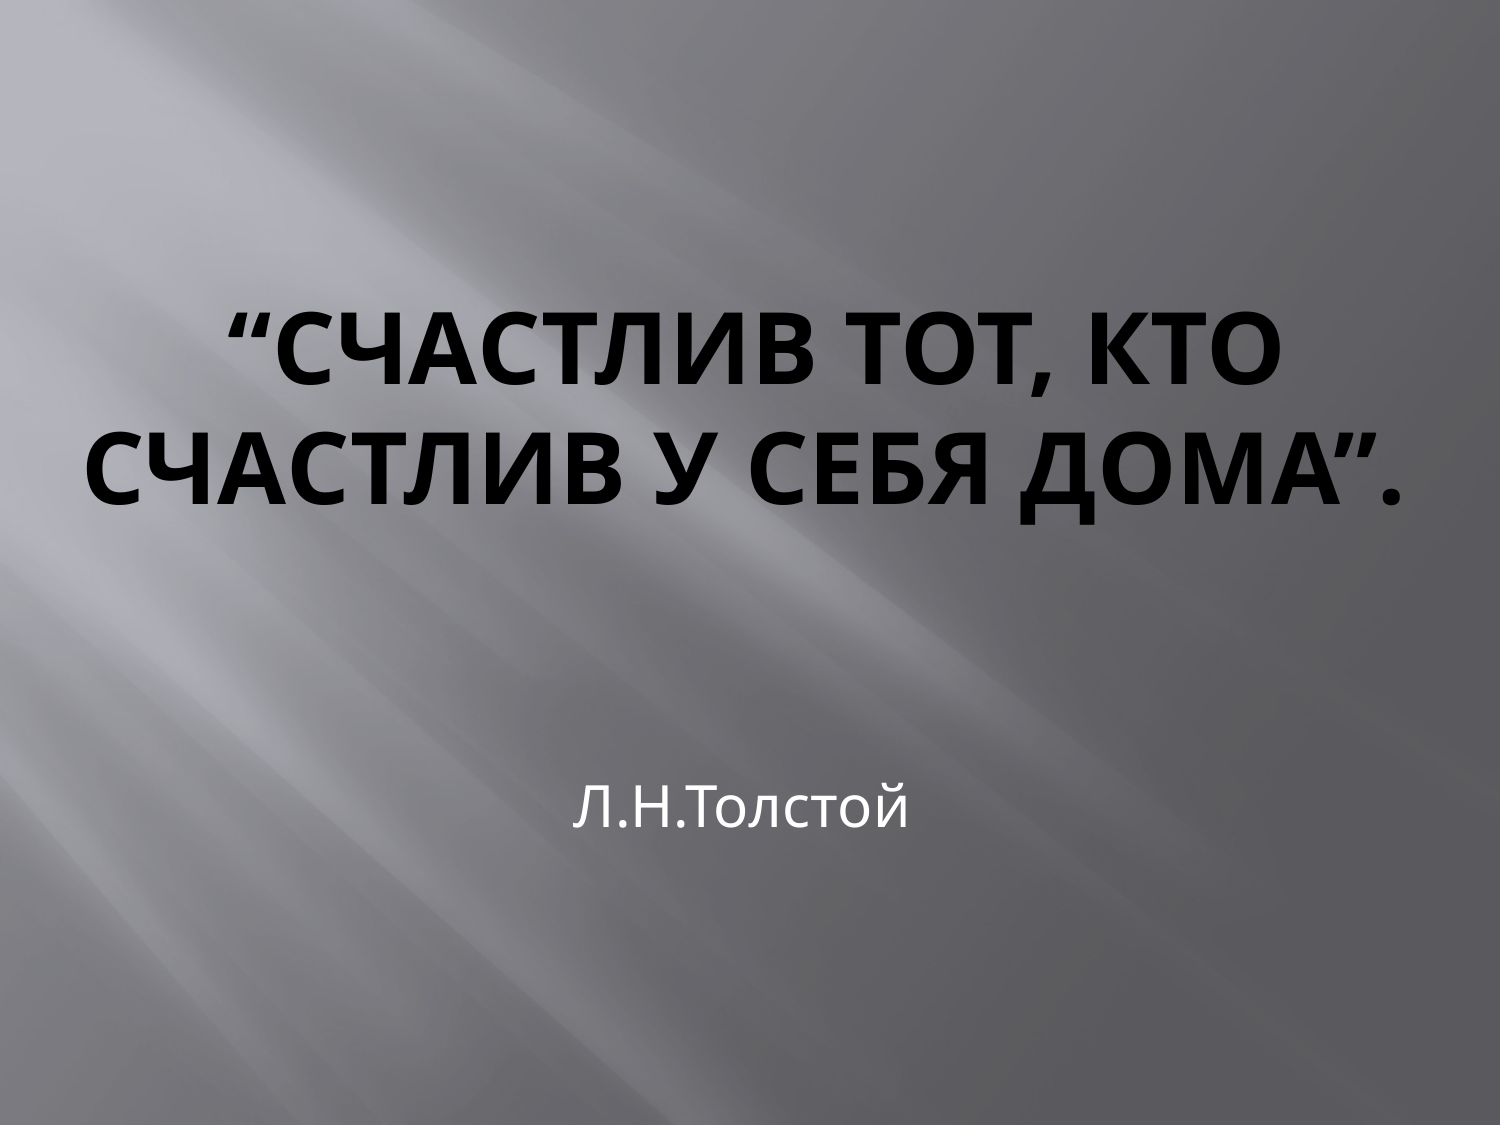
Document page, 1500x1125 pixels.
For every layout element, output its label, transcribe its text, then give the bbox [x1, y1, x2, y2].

subtitle Л.Н.Толстой [225, 691, 1275, 834]
title “Счастлив тот, кто счастлив у себя дома”. [69, 224, 1420, 525]
